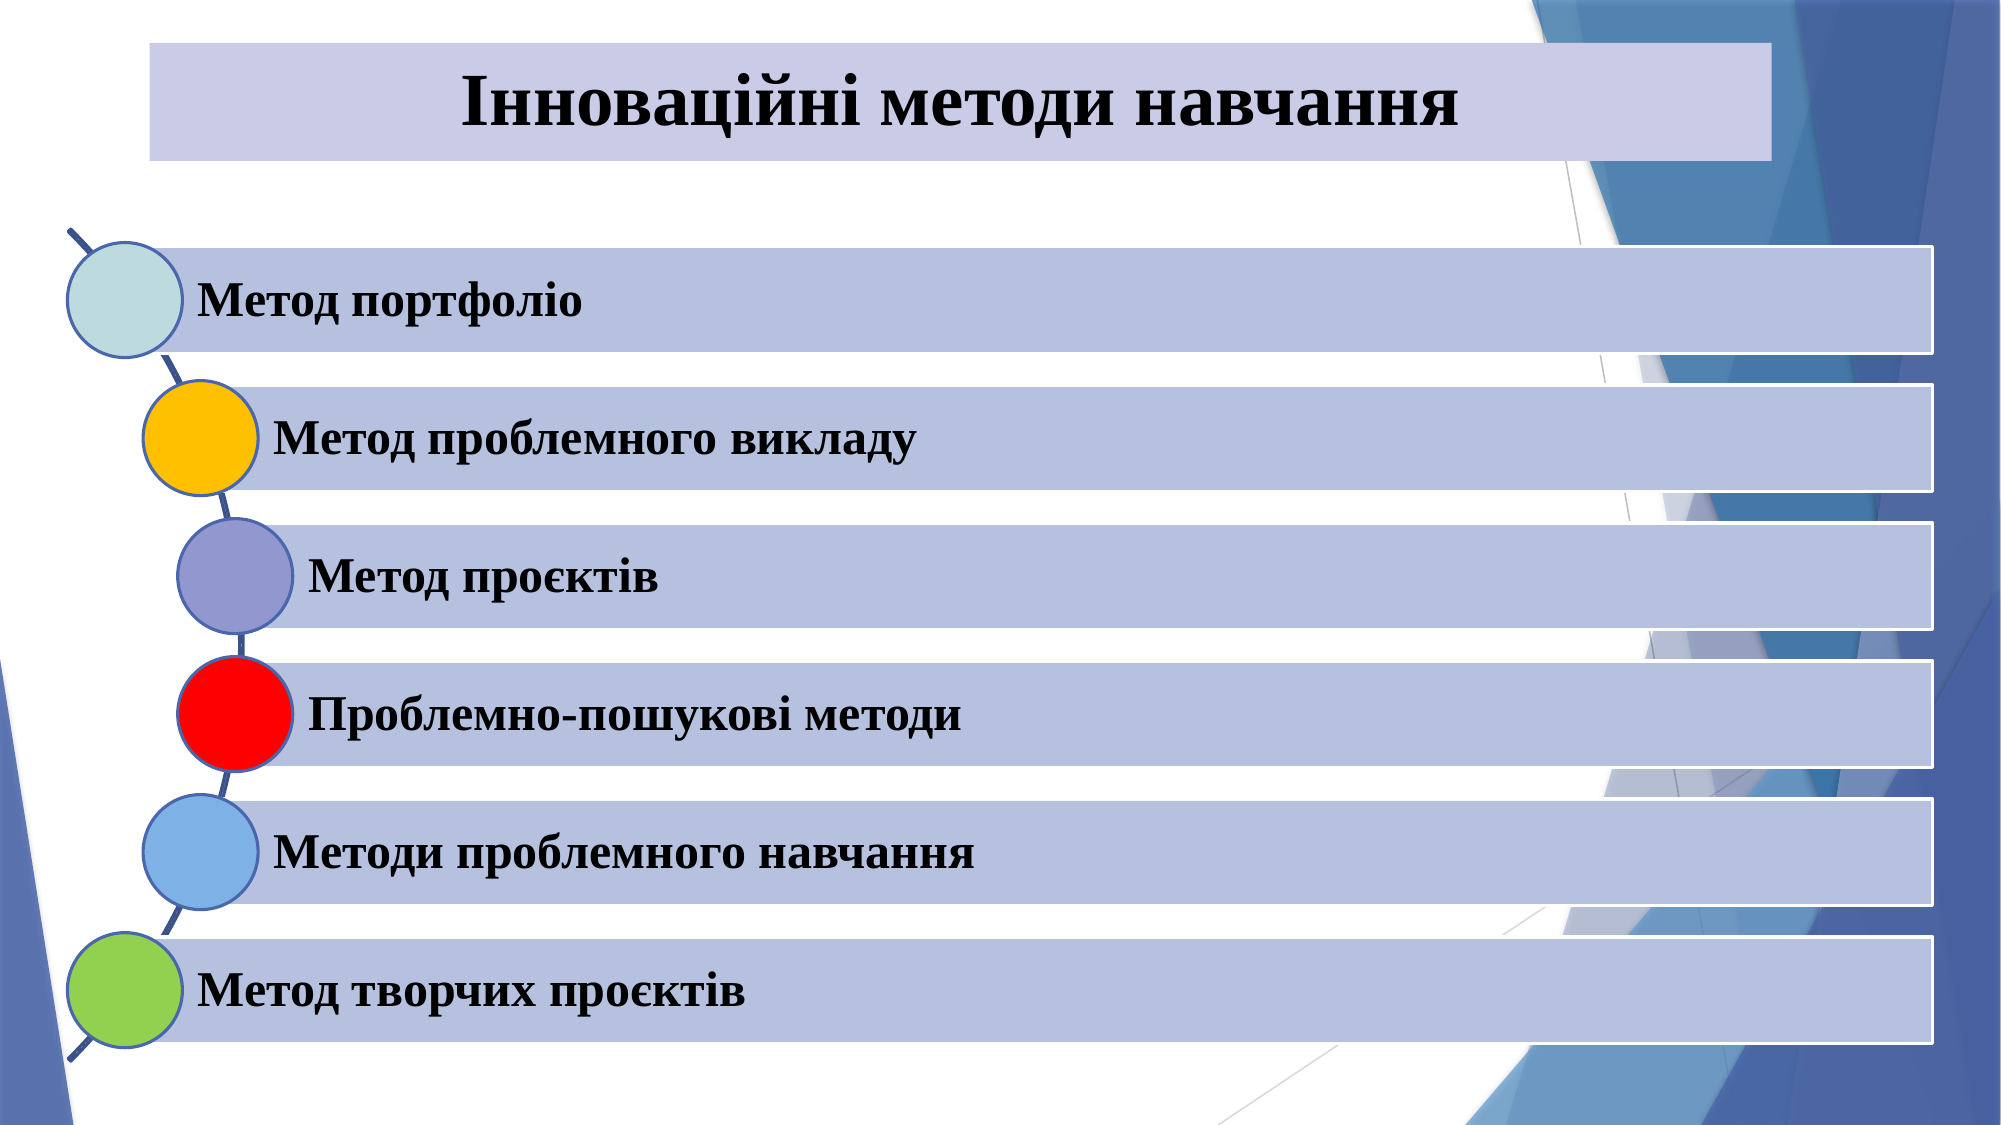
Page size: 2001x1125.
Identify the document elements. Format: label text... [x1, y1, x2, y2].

title Інноваційні методи навчання [149, 42, 1772, 161]
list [54, 207, 1946, 1083]
